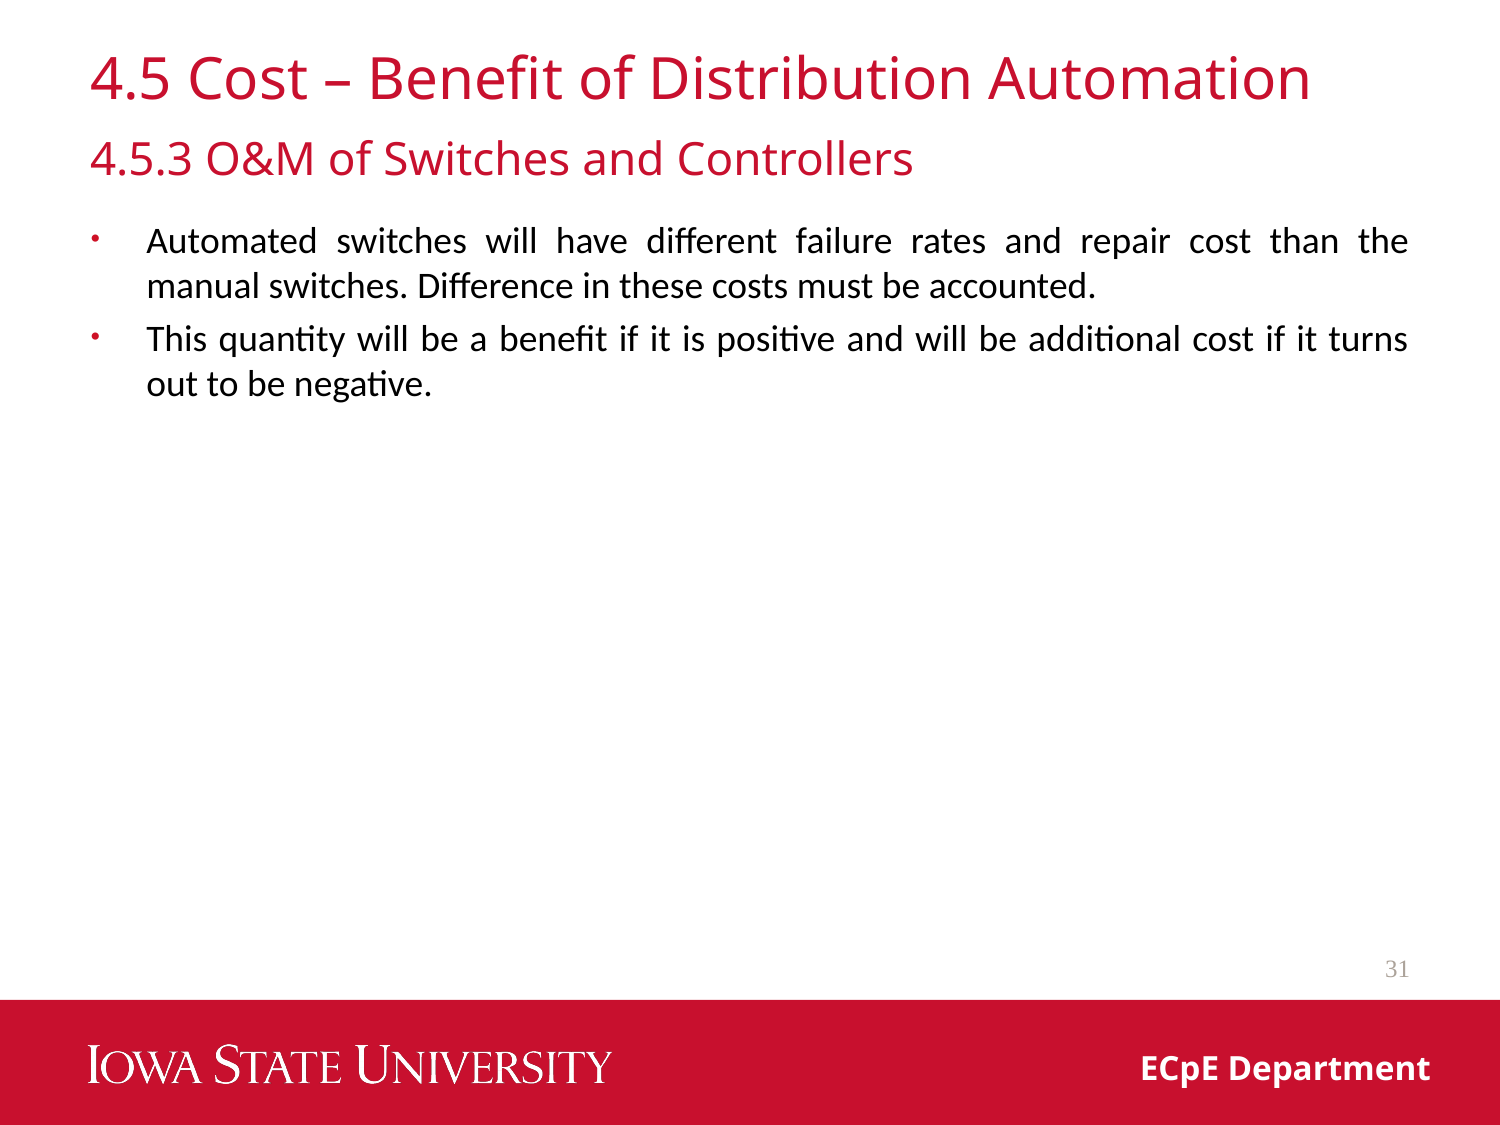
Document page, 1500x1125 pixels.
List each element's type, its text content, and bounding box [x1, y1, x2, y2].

picture [87, 1044, 613, 1088]
text_box 4.5.3 O&M of Switches and Controllers [74, 127, 1425, 188]
title 4.5 Cost – Benefit of Distribution Automation [74, 24, 1426, 128]
slide_number 31 [1074, 937, 1425, 998]
